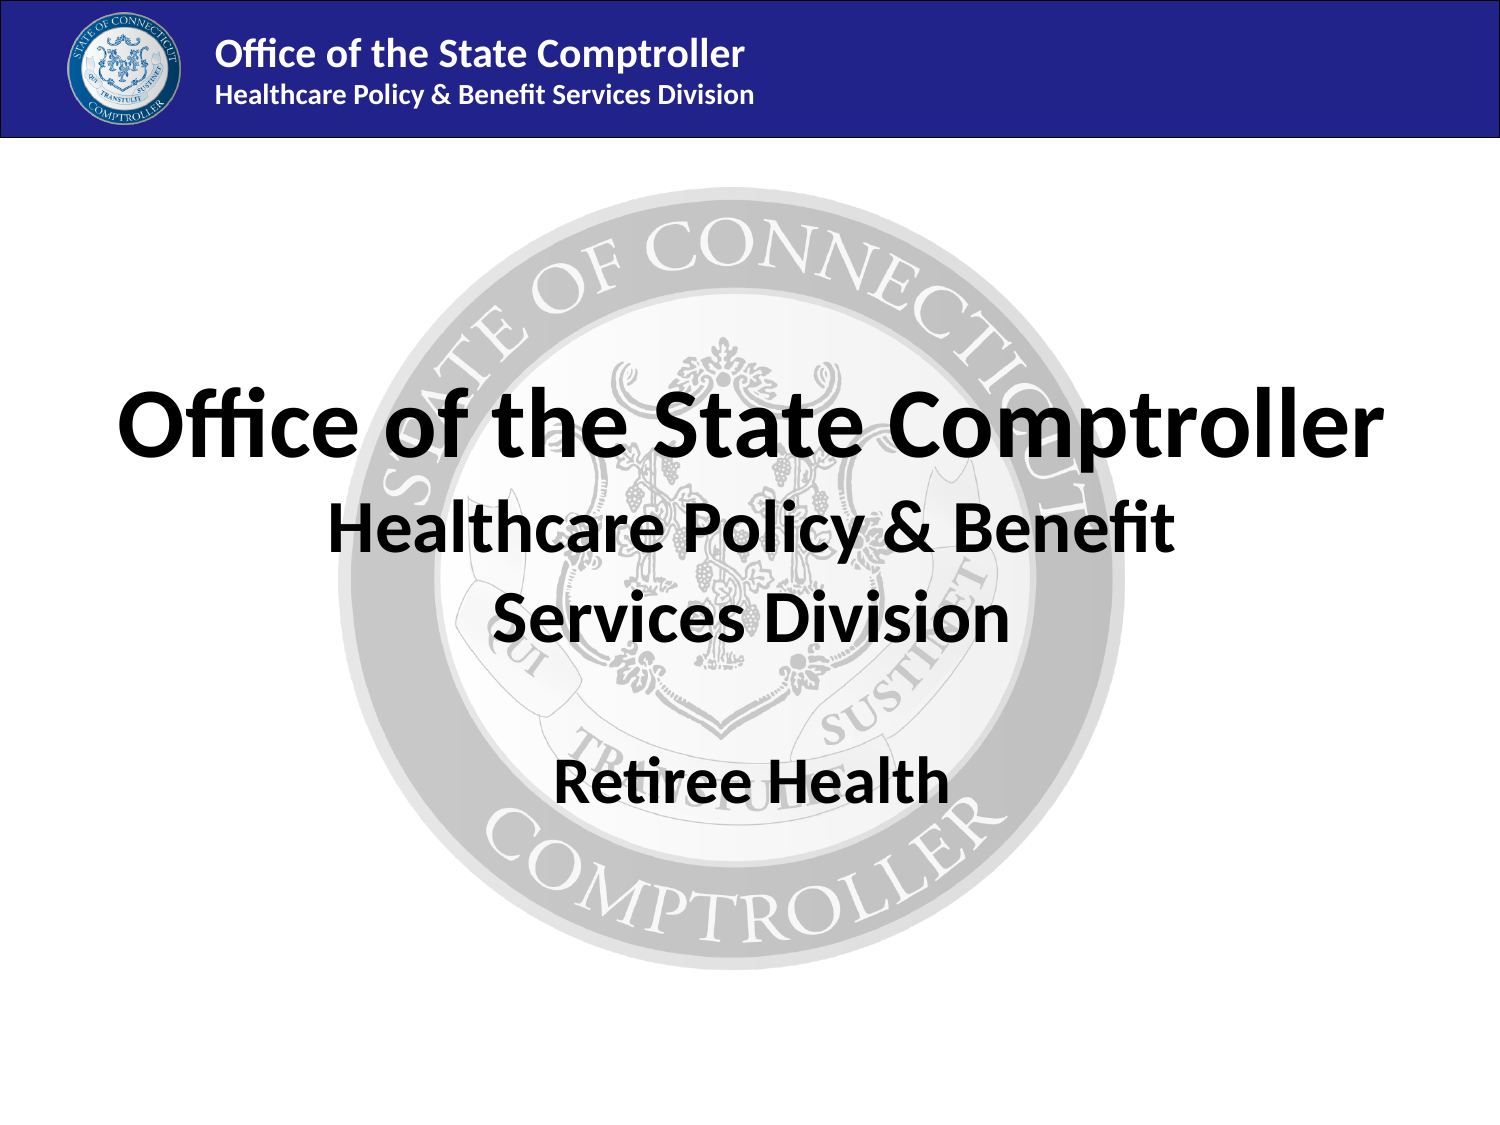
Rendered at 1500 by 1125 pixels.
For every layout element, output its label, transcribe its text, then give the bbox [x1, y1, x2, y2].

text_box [0, 0, 1500, 138]
text_box Office of the State Comptroller Healthcare Policy & Benefit Services Division Retiree Health [1130, 350, 1443, 825]
text_box Office of the State Comptroller Healthcare Policy & Benefit Services Division Retiree Health [62, 350, 333, 825]
picture [338, 187, 1126, 970]
